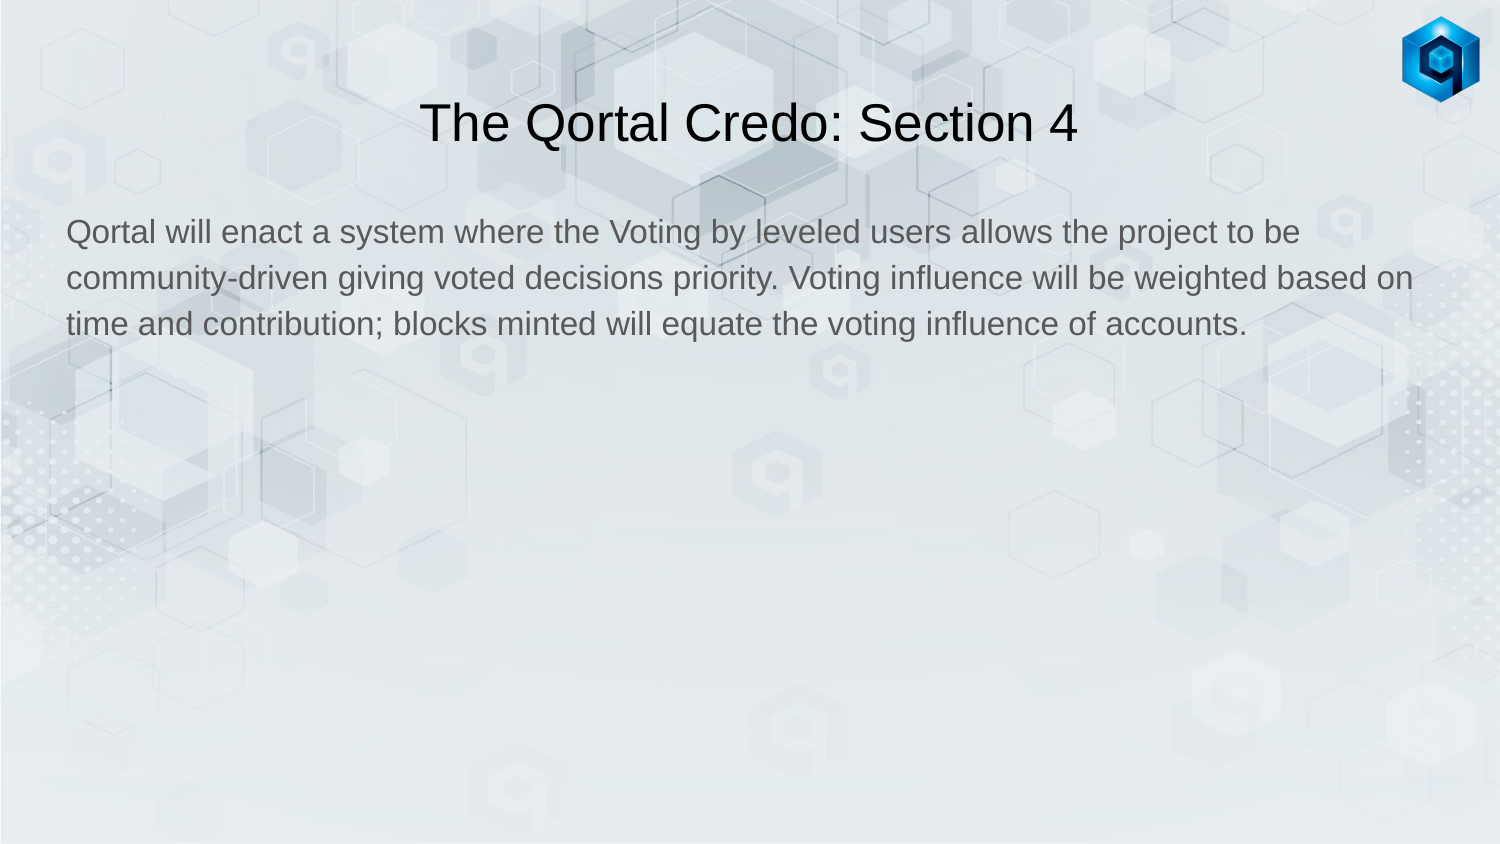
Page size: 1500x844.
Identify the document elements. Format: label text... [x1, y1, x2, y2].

picture [0, 0, 1500, 844]
list Qortal will enact a system where the Voting by leveled users allows the project to be community-driven giving voted decisions priority. Voting influence will be weighted based on time and contribution; blocks minted will equate the voting influence of accounts. [51, 189, 1449, 750]
title The Qortal Credo: Section 4 [51, 72, 1449, 167]
